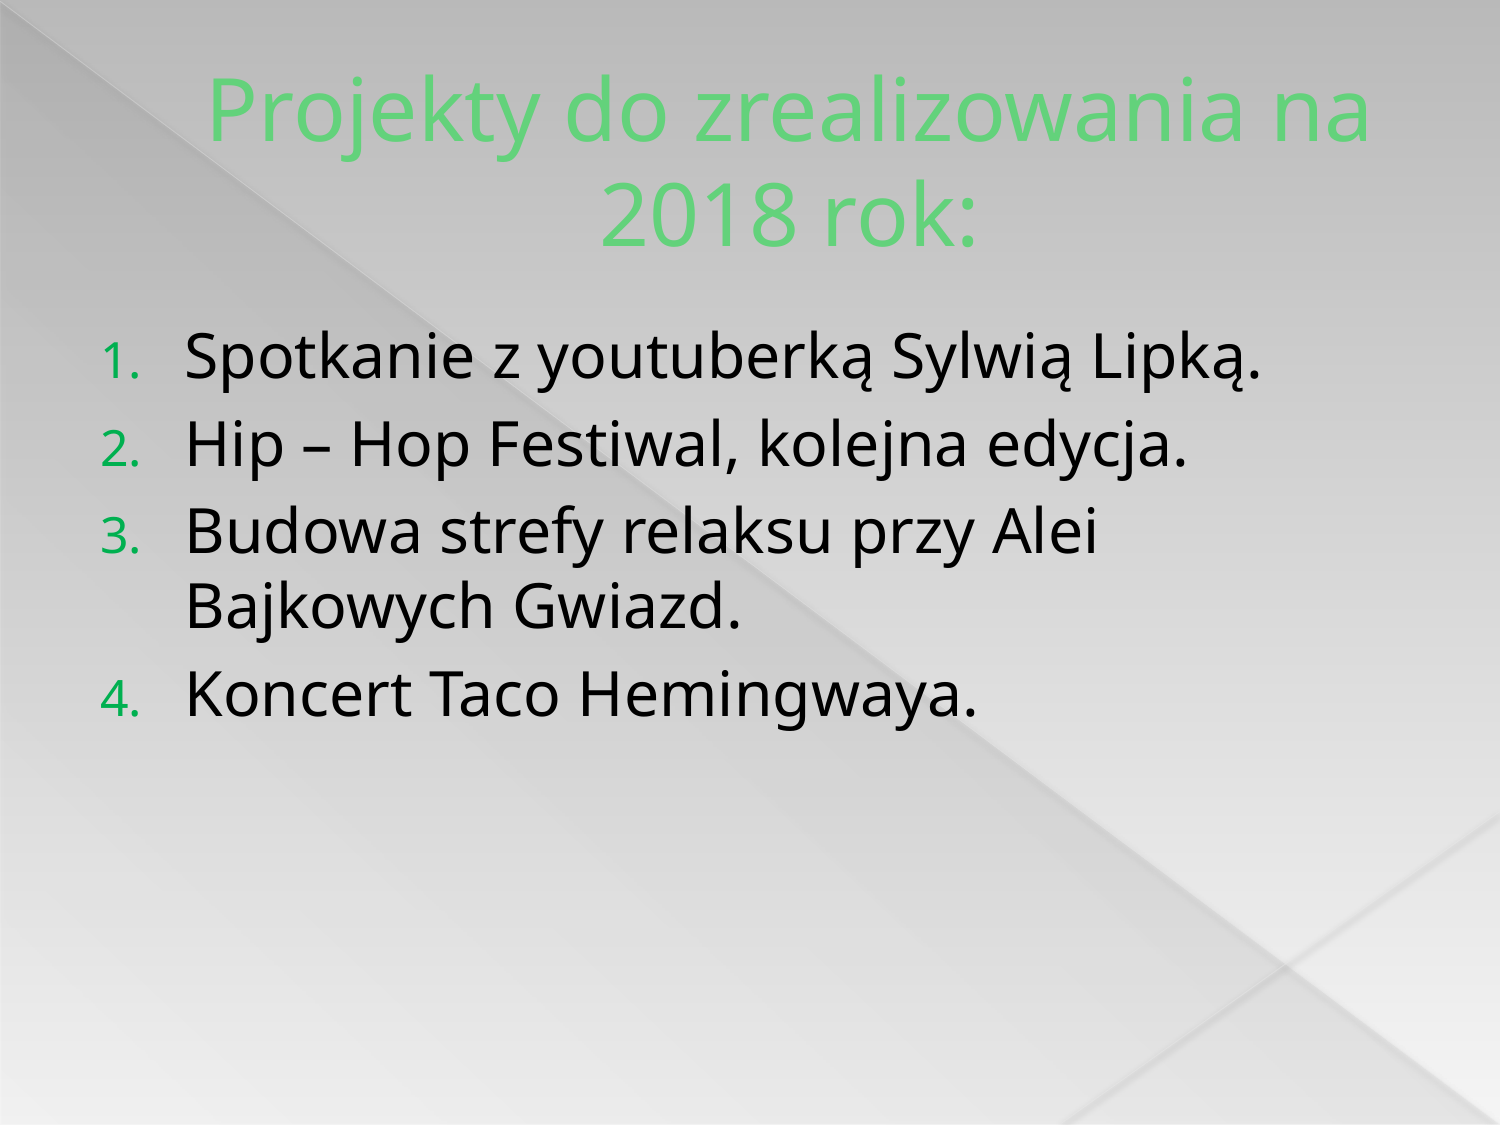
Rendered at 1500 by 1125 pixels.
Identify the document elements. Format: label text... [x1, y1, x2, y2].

list Spotkanie z youtuberką Sylwią Lipką. Hip – Hop Festiwal, kolejna edycja. Budowa strefy relaksu przy Alei Bajkowych Gwiazd. Koncert Taco Hemingwaya. [75, 308, 1425, 1059]
title Projekty do zrealizowania na 2018 rok: [75, 43, 1425, 274]
